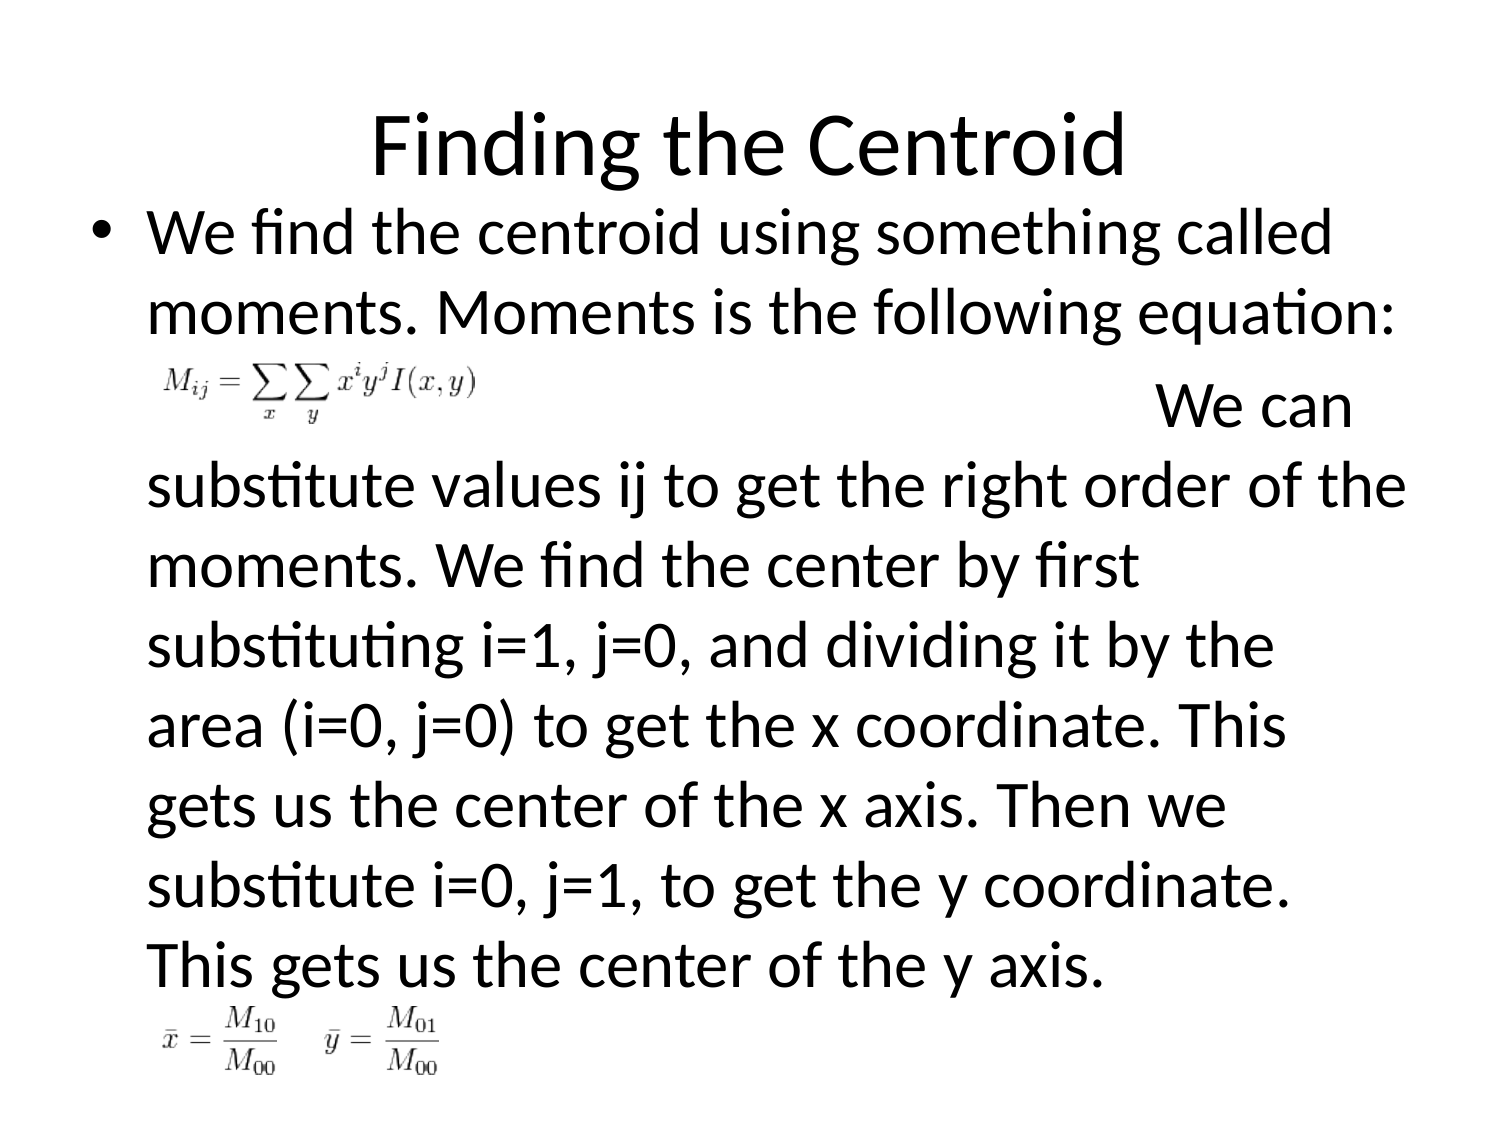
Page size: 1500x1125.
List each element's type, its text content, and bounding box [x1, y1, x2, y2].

picture [324, 1005, 440, 1076]
title Finding the Centroid [75, 45, 1425, 233]
picture [162, 1005, 277, 1076]
list We find the centroid using something called moments. Moments is the following equation: We can substitute values ij to get the right order of the moments. We find the center by first substituting i=1, j=0, and dividing it by the area (i=0, j=0) to get the x coordinate. This gets us the center of the x axis. Then we substitute i=0, j=1, to get the y coordinate. This gets us the center of the y axis. [75, 233, 1425, 1063]
picture [162, 362, 476, 424]
